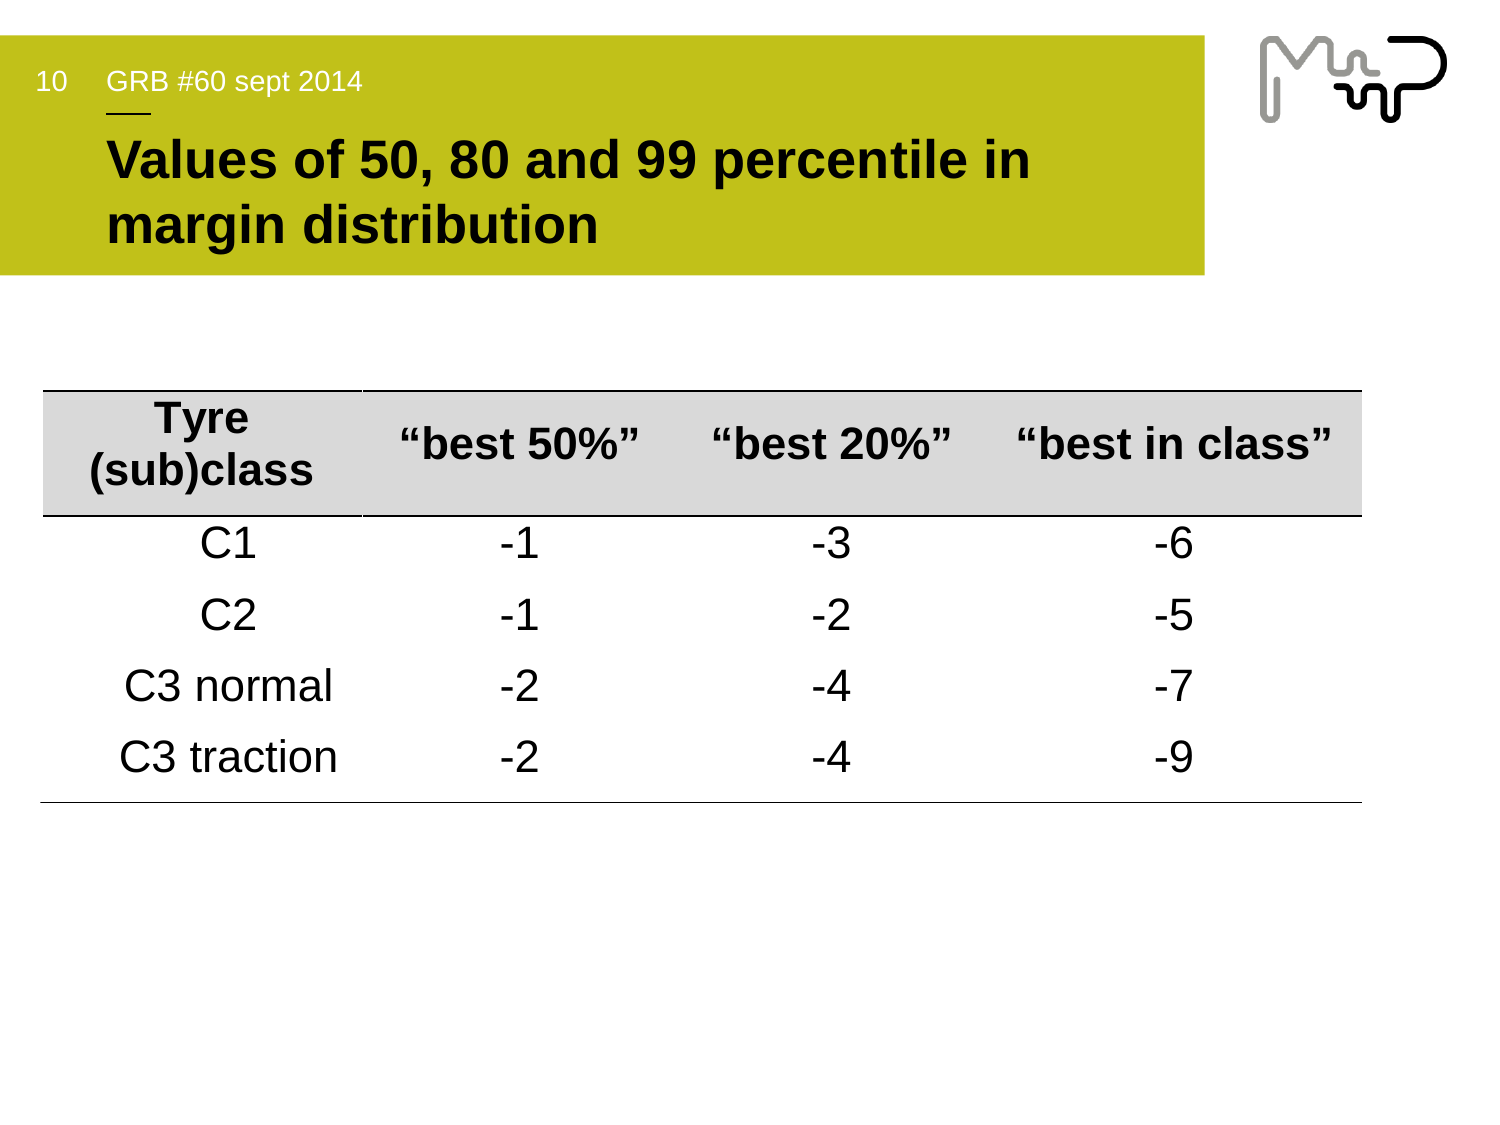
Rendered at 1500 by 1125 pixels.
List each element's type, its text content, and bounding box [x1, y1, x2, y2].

picture [1260, 36, 1447, 123]
title Values of 50, 80 and 99 percentile in margin distribution [0, 124, 1205, 276]
slide_number 10 [35, 62, 83, 98]
footer GRB #60 sept 2014 [0, 62, 1205, 122]
picture [40, 389, 1366, 870]
